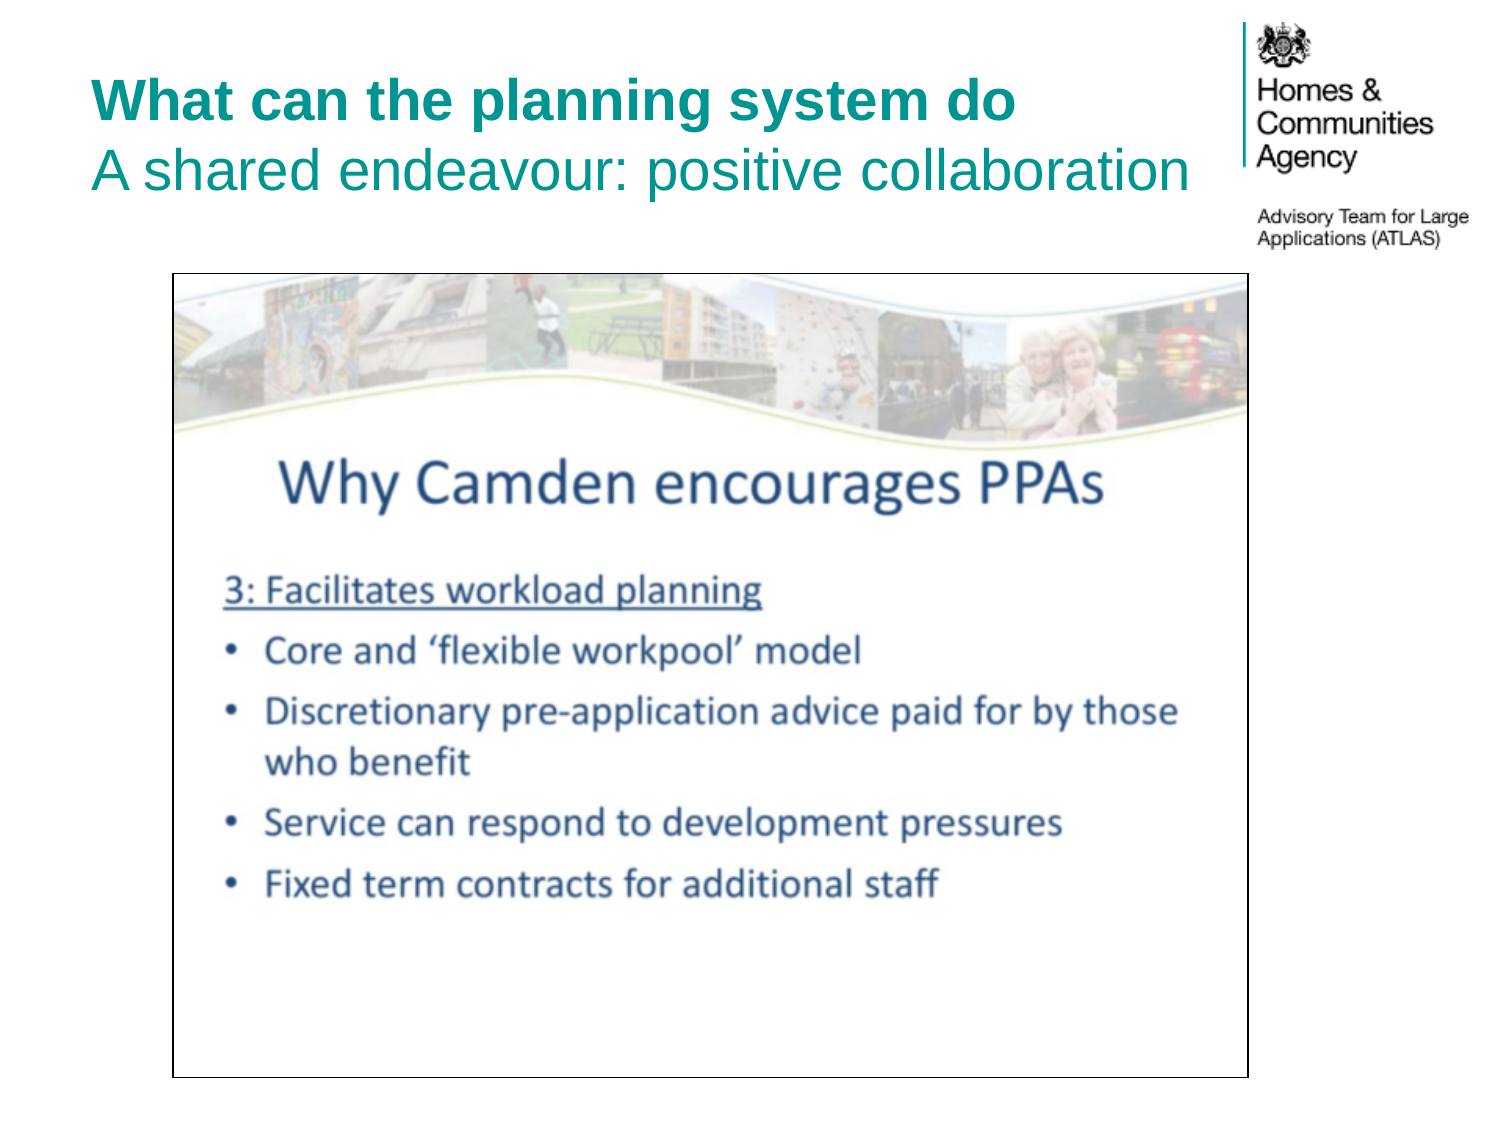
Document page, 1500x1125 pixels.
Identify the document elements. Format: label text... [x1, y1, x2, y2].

picture [1243, 22, 1475, 250]
text_box What can the planning system do A shared endeavour: positive collaboration [76, 54, 1223, 220]
picture [173, 274, 1248, 1077]
